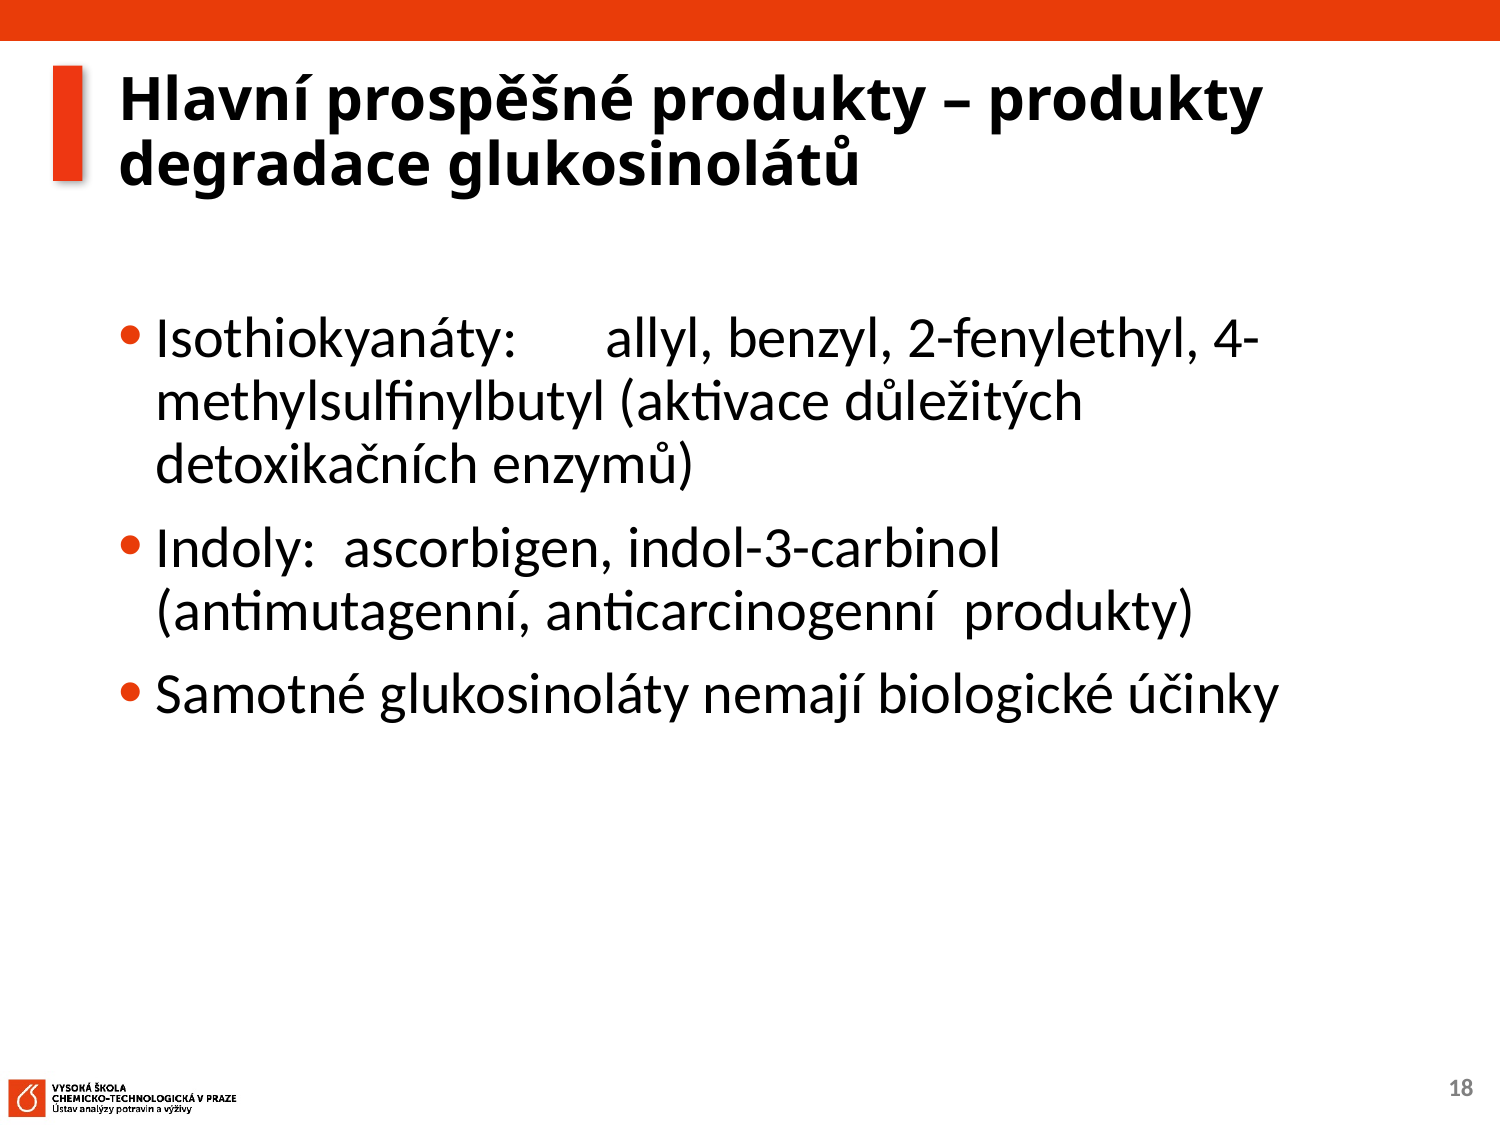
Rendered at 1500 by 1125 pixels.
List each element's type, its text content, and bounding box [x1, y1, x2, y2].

list Isothiokyanáty: allyl, benzyl, 2-fenylethyl, 4-methylsulfinylbutyl (aktivace důležitých detoxikačních enzymů) Indoly: ascorbigen, indol-3-carbinol (antimutagenní, anticarcinogenní produkty) Samotné glukosinoláty nemají biologické účinky [103, 299, 1397, 1014]
picture [0, 1071, 244, 1125]
title Hlavní prospěšné produkty – produkty degradace glukosinolátů [103, 59, 1460, 208]
